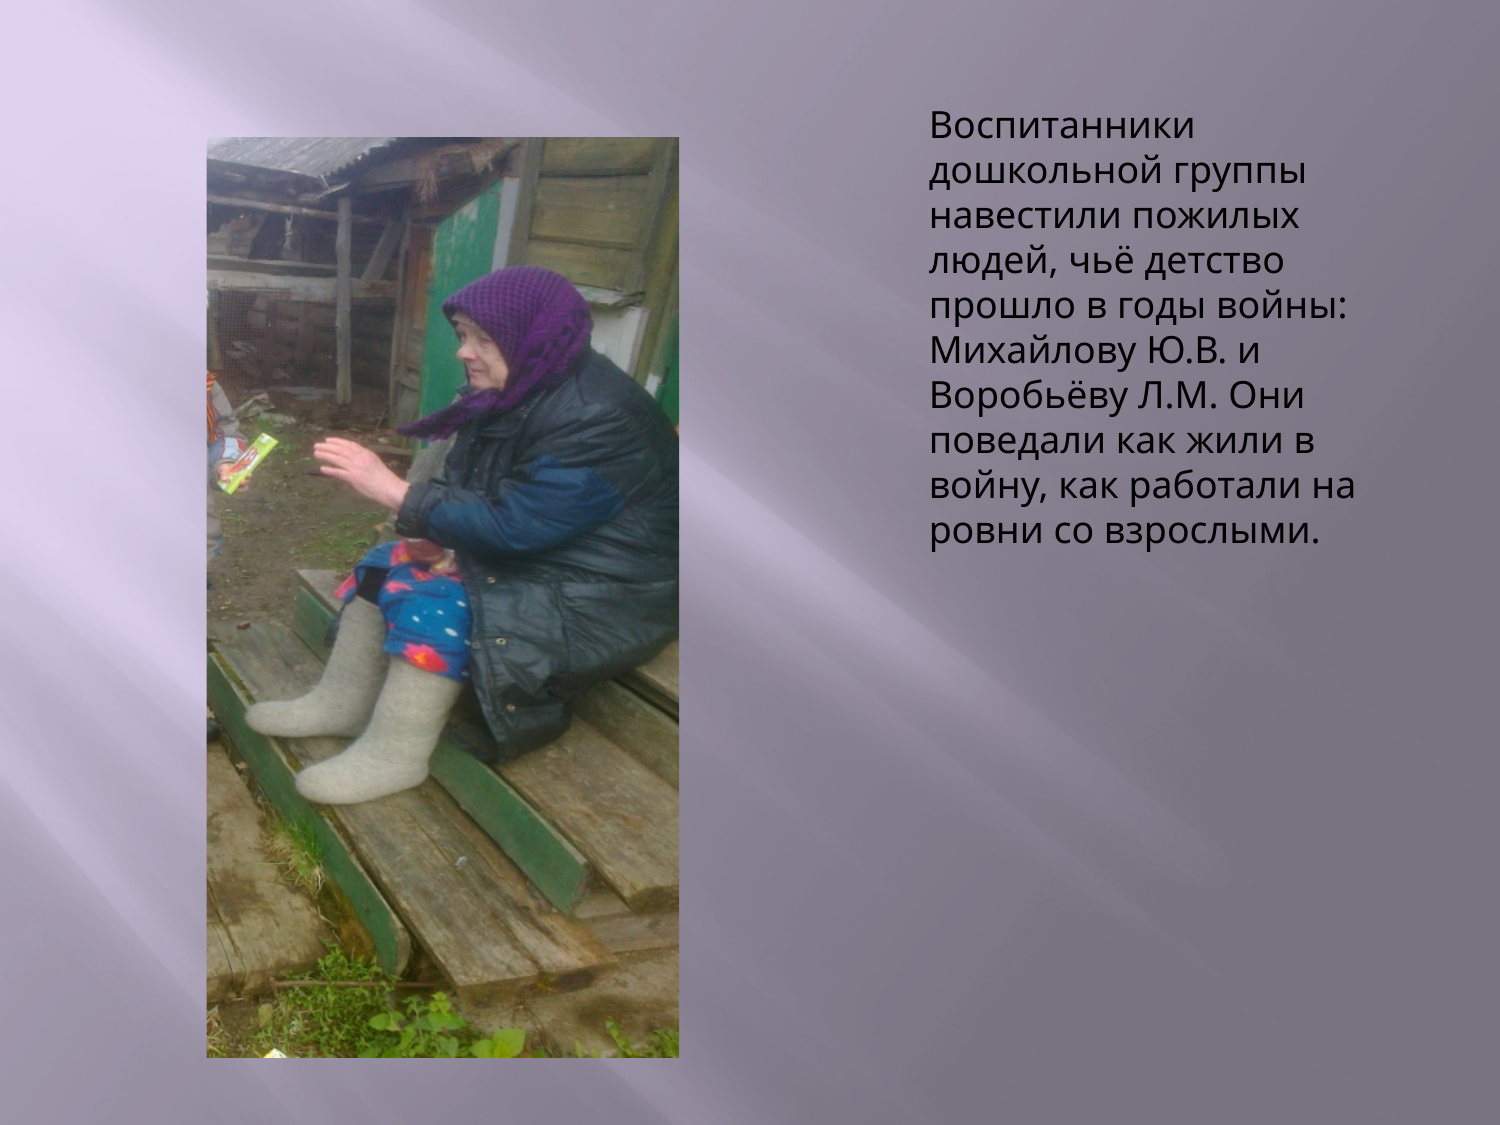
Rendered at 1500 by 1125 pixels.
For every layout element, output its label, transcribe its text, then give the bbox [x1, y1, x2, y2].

picture [206, 136, 680, 1058]
text_box Воспитанники дошкольной группы навестили пожилых людей, чьё детство прошло в годы войны: Михайлову Ю.В. и Воробьёву Л.М. Они поведали как жили в войну, как работали на ровни со взрослыми. [913, 93, 1383, 559]
